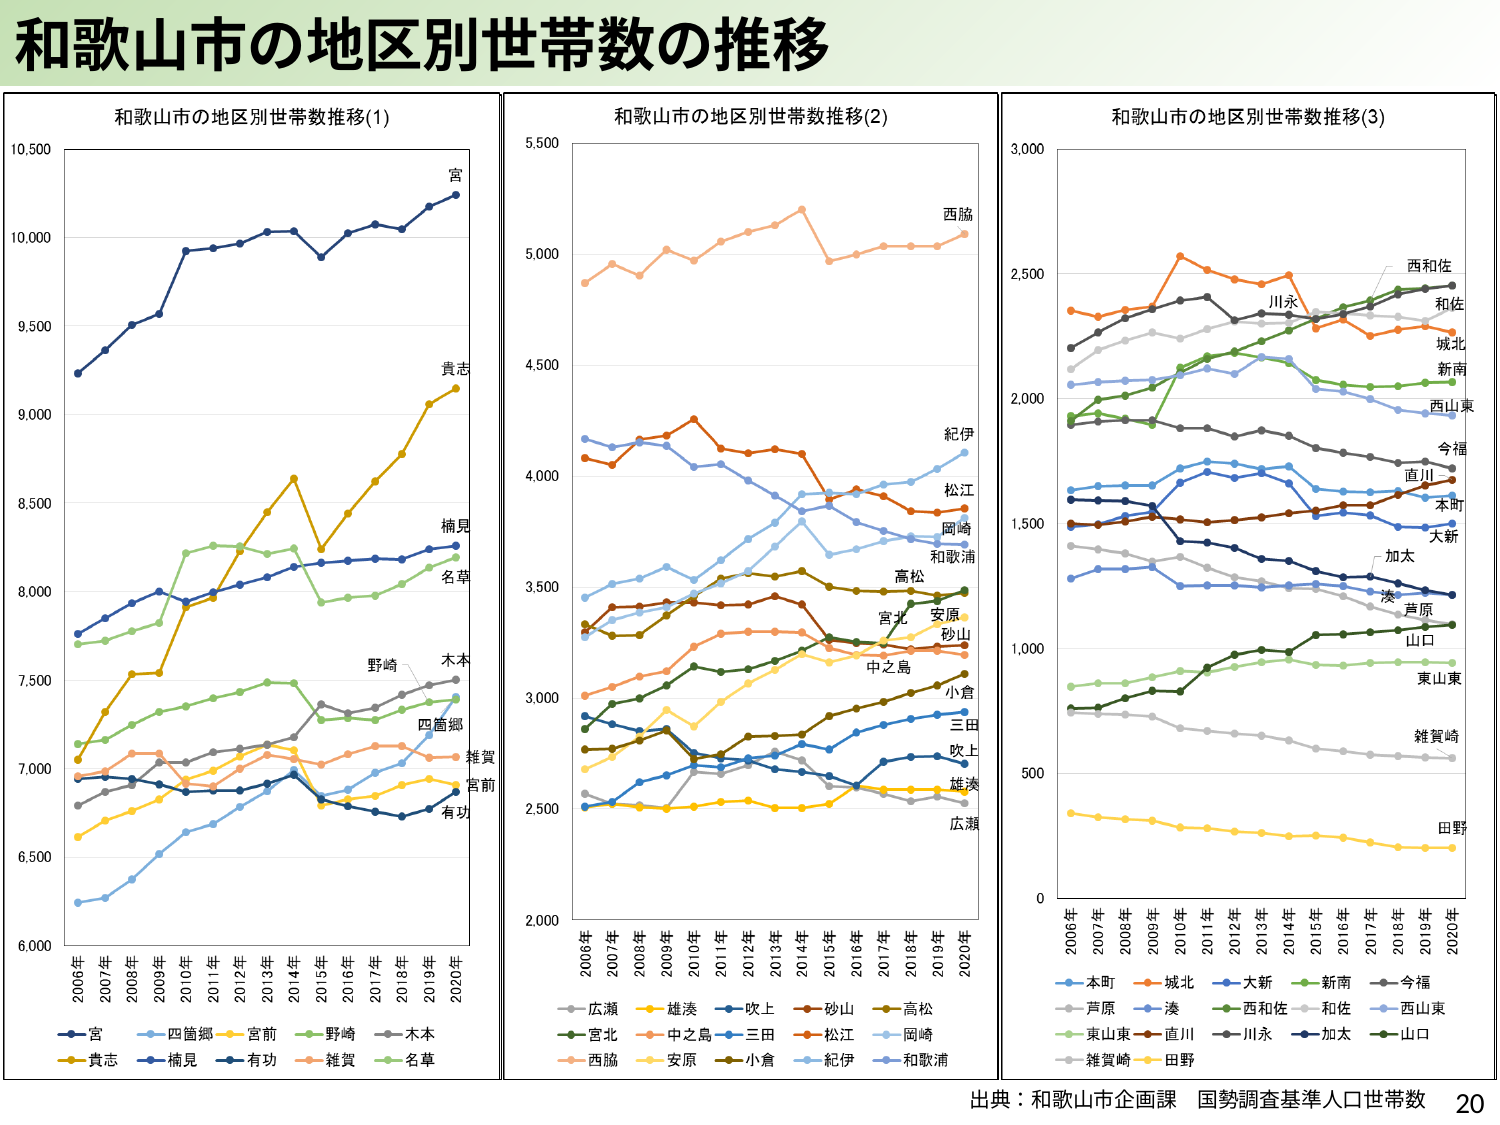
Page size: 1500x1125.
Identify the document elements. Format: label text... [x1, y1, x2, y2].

slide_number 19 [1162, 1076, 1500, 1125]
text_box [3, 92, 1495, 1080]
text_box 和歌山市の地区別世帯数の推移 [0, 0, 1500, 87]
text_box 出典：和歌山市企画課 国勢調査基準人口世帯数 [884, 1080, 1441, 1120]
